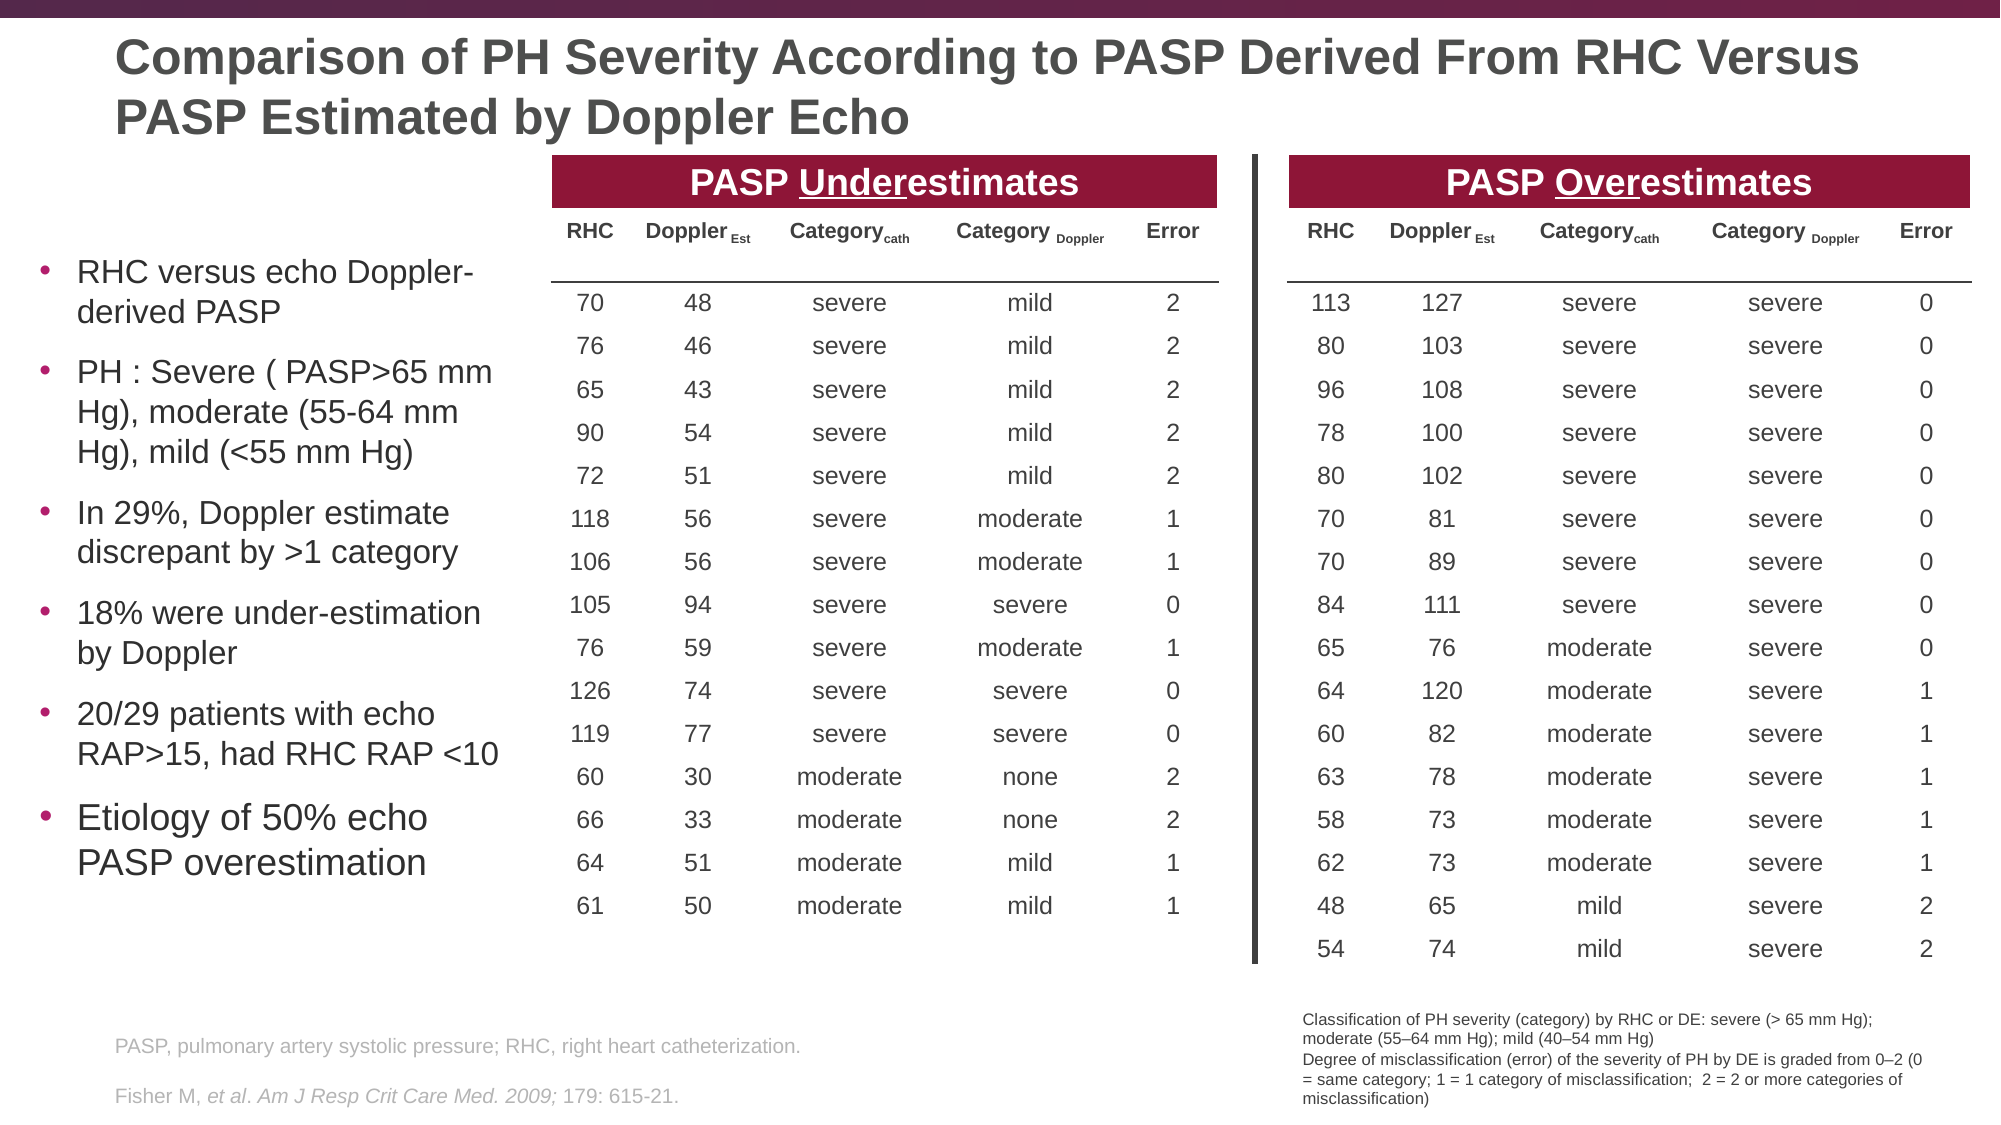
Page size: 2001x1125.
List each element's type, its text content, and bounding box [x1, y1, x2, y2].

table_cell 65 [1289, 627, 1374, 668]
table_cell 0 [1883, 627, 1970, 668]
table_cell 1 [1129, 498, 1217, 539]
table_cell 43 [630, 369, 766, 410]
table_cell 84 [1289, 584, 1374, 625]
table_cell severe [768, 283, 932, 324]
table_cell severe [934, 713, 1127, 754]
table_cell Doppler Est [630, 214, 766, 281]
table_cell 56 [630, 498, 766, 539]
table_cell mild [1511, 928, 1688, 970]
table_cell Categorycath [768, 214, 932, 281]
table_cell moderate [934, 498, 1127, 539]
table_cell 70 [1289, 498, 1374, 539]
title Comparison of PH Severity According to PASP Derived From RHC Versus PASP Estimated by Doppler Echo [99, 3, 1891, 167]
table_cell 119 [552, 713, 628, 754]
table_cell 0 [1883, 326, 1970, 367]
table_header PASP Overestimates [1289, 155, 1970, 208]
table_cell none [934, 756, 1127, 797]
table_cell mild [934, 842, 1127, 884]
table_cell 2 [1129, 412, 1217, 453]
table_cell severe [1511, 283, 1688, 324]
table_cell 64 [552, 842, 628, 884]
table_cell moderate [1511, 670, 1688, 711]
table_cell severe [768, 369, 932, 410]
table_header PASP Underestimates [552, 155, 1217, 208]
table_cell severe [768, 584, 932, 625]
table_cell 118 [552, 498, 628, 539]
table_cell severe [1511, 498, 1688, 539]
table_cell 51 [630, 455, 766, 496]
table_cell 59 [630, 627, 766, 668]
table_cell 1 [1129, 885, 1217, 927]
table_cell severe [1690, 541, 1881, 582]
table_cell 120 [1375, 670, 1509, 711]
table_cell 0 [1129, 584, 1217, 625]
table_cell 65 [552, 369, 628, 410]
table_cell 51 [630, 842, 766, 884]
table_cell 76 [1375, 627, 1509, 668]
table_cell 89 [1375, 541, 1509, 582]
table_cell 90 [552, 412, 628, 453]
table_cell severe [768, 498, 932, 539]
table_cell 0 [1129, 713, 1217, 754]
table_cell moderate [1511, 799, 1688, 840]
table_cell severe [1690, 455, 1881, 496]
table_cell severe [1690, 713, 1881, 754]
table_cell 0 [1883, 541, 1970, 582]
table_cell severe [1690, 627, 1881, 668]
table_cell 54 [1289, 928, 1374, 970]
table_cell 1 [1883, 713, 1970, 754]
table_cell severe [1511, 541, 1688, 582]
table_cell moderate [1511, 756, 1688, 797]
table_cell severe [1690, 283, 1881, 324]
table_cell 76 [552, 627, 628, 668]
table_cell severe [768, 326, 932, 367]
table_cell severe [768, 713, 932, 754]
table_cell mild [1511, 885, 1688, 927]
table_cell 70 [1289, 541, 1374, 582]
table_cell 96 [1289, 369, 1374, 410]
table_cell severe [1690, 670, 1881, 711]
table_cell moderate [768, 756, 932, 797]
table_cell severe [768, 670, 932, 711]
table_cell moderate [934, 541, 1127, 582]
table_cell severe [768, 541, 932, 582]
table_cell 0 [1883, 369, 1970, 410]
table_cell 0 [1883, 283, 1970, 324]
table_cell 62 [1289, 842, 1374, 884]
table_cell severe [1511, 369, 1688, 410]
table_cell severe [1690, 885, 1881, 927]
table_cell severe [1690, 584, 1881, 625]
table_cell 76 [552, 326, 628, 367]
table_cell 2 [1129, 326, 1217, 367]
table_cell 1 [1129, 627, 1217, 668]
table_cell 74 [1375, 928, 1509, 970]
table_cell 66 [552, 799, 628, 840]
table_cell 108 [1375, 369, 1509, 410]
table_cell 2 [1129, 756, 1217, 797]
table_cell 46 [630, 326, 766, 367]
table_cell Doppler Est [1375, 214, 1509, 281]
table_cell severe [1690, 842, 1881, 884]
table_cell 1 [1883, 670, 1970, 711]
table_cell moderate [1511, 842, 1688, 884]
table_cell RHC [552, 214, 628, 281]
table_cell 1 [1883, 799, 1970, 840]
table_cell 58 [1289, 799, 1374, 840]
table_cell 73 [1375, 842, 1509, 884]
table_cell 111 [1375, 584, 1509, 625]
table_cell 73 [1375, 799, 1509, 840]
table_cell 54 [630, 412, 766, 453]
table_cell mild [934, 455, 1127, 496]
table_cell Categorycath [1511, 214, 1688, 281]
table_cell 48 [1289, 885, 1374, 927]
table_cell 102 [1375, 455, 1509, 496]
table_cell moderate [768, 842, 932, 884]
table_cell Error [1129, 214, 1217, 281]
table_cell moderate [768, 885, 932, 927]
table_cell 60 [552, 756, 628, 797]
footer PASP, pulmonary artery systolic pressure; RHC, right heart catheterization. Fisher M, et al. Am J Resp Crit Care Med. 2009; 179: 615-21. [99, 1042, 1863, 1116]
table_cell 0 [1883, 412, 1970, 453]
table_cell 2 [1883, 885, 1970, 927]
table_cell 82 [1375, 713, 1509, 754]
table_cell severe [934, 670, 1127, 711]
table_cell severe [768, 627, 932, 668]
table_cell 48 [630, 283, 766, 324]
table_cell moderate [1511, 627, 1688, 668]
table_cell Error [1883, 214, 1970, 281]
table_cell 78 [1289, 412, 1374, 453]
table_cell severe [1690, 412, 1881, 453]
table_cell 105 [552, 584, 628, 625]
table_cell severe [1690, 756, 1881, 797]
table_cell severe [1690, 369, 1881, 410]
table_cell 56 [630, 541, 766, 582]
table_cell 2 [1129, 799, 1217, 840]
table_cell 2 [1129, 283, 1217, 324]
table_cell severe [1690, 928, 1881, 970]
table_cell severe [768, 412, 932, 453]
table_cell 65 [1375, 885, 1509, 927]
table_cell 0 [1883, 498, 1970, 539]
table_cell mild [934, 283, 1127, 324]
table_cell severe [1511, 326, 1688, 367]
table_cell 50 [630, 885, 766, 927]
list RHC versus echo Doppler-derived PASP PH : Severe ( PASP>65 mm Hg), moderate (55-64 mm Hg), mild (<55 mm Hg) In 29%, Doppler estimate discrepant by >1 category 18% were under-estimation by Doppler 20/29 patients with echo RAP>15, had RHC RAP <10 Etiology of 50% echo PASP overestimation [24, 242, 529, 1018]
table_cell severe [1690, 326, 1881, 367]
table_cell 0 [1883, 455, 1970, 496]
table_cell severe [1690, 799, 1881, 840]
table_cell 81 [1375, 498, 1509, 539]
table_cell severe [1690, 498, 1881, 539]
table_cell mild [934, 412, 1127, 453]
table_cell 2 [1129, 455, 1217, 496]
table_cell severe [768, 455, 932, 496]
table_cell 1 [1129, 541, 1217, 582]
table_cell RHC [1289, 214, 1374, 281]
table_cell 0 [1129, 670, 1217, 711]
table_cell mild [934, 369, 1127, 410]
table_cell 1 [1883, 756, 1970, 797]
table_cell moderate [768, 799, 932, 840]
table_cell 1 [1129, 842, 1217, 884]
table_cell moderate [934, 627, 1127, 668]
table_cell mild [934, 326, 1127, 367]
table_cell 77 [630, 713, 766, 754]
table_cell 60 [1289, 713, 1374, 754]
table_cell 126 [552, 670, 628, 711]
table_cell 94 [630, 584, 766, 625]
table_cell 100 [1375, 412, 1509, 453]
table_cell 2 [1883, 928, 1970, 970]
table_cell 0 [1883, 584, 1970, 625]
table_cell severe [934, 584, 1127, 625]
table_cell Category Doppler [1690, 214, 1881, 281]
table_cell 33 [630, 799, 766, 840]
text_box Classification of PH severity (category) by RHC or DE: severe (> 65 mm Hg); moderate (55–64 mm Hg); mild (40–54 mm Hg) Degree of misclassification (error) of the severity of PH by DE is graded from 0–2 (0 = same category; 1 = 1 category of misclassification; 2 = 2 or more categories of misclassification) [1287, 1001, 1952, 1116]
table_cell 1 [1883, 842, 1970, 884]
table_cell none [934, 799, 1127, 840]
table_cell 80 [1289, 326, 1374, 367]
table_cell 30 [630, 756, 766, 797]
table_cell mild [934, 885, 1127, 927]
table_cell 70 [552, 283, 628, 324]
table_cell moderate [1511, 713, 1688, 754]
table_cell 103 [1375, 326, 1509, 367]
table_cell 80 [1289, 455, 1374, 496]
table_cell 72 [552, 455, 628, 496]
table_cell severe [1511, 455, 1688, 496]
table_cell Category Doppler [934, 214, 1127, 281]
table_cell 64 [1289, 670, 1374, 711]
table_cell 63 [1289, 756, 1374, 797]
table_cell severe [1511, 584, 1688, 625]
table_cell 106 [552, 541, 628, 582]
table_cell 74 [630, 670, 766, 711]
table_cell 2 [1129, 369, 1217, 410]
table_cell 78 [1375, 756, 1509, 797]
table_cell 61 [552, 885, 628, 927]
table_cell 113 [1289, 283, 1374, 324]
table_cell severe [1511, 412, 1688, 453]
table_cell 127 [1375, 283, 1509, 324]
